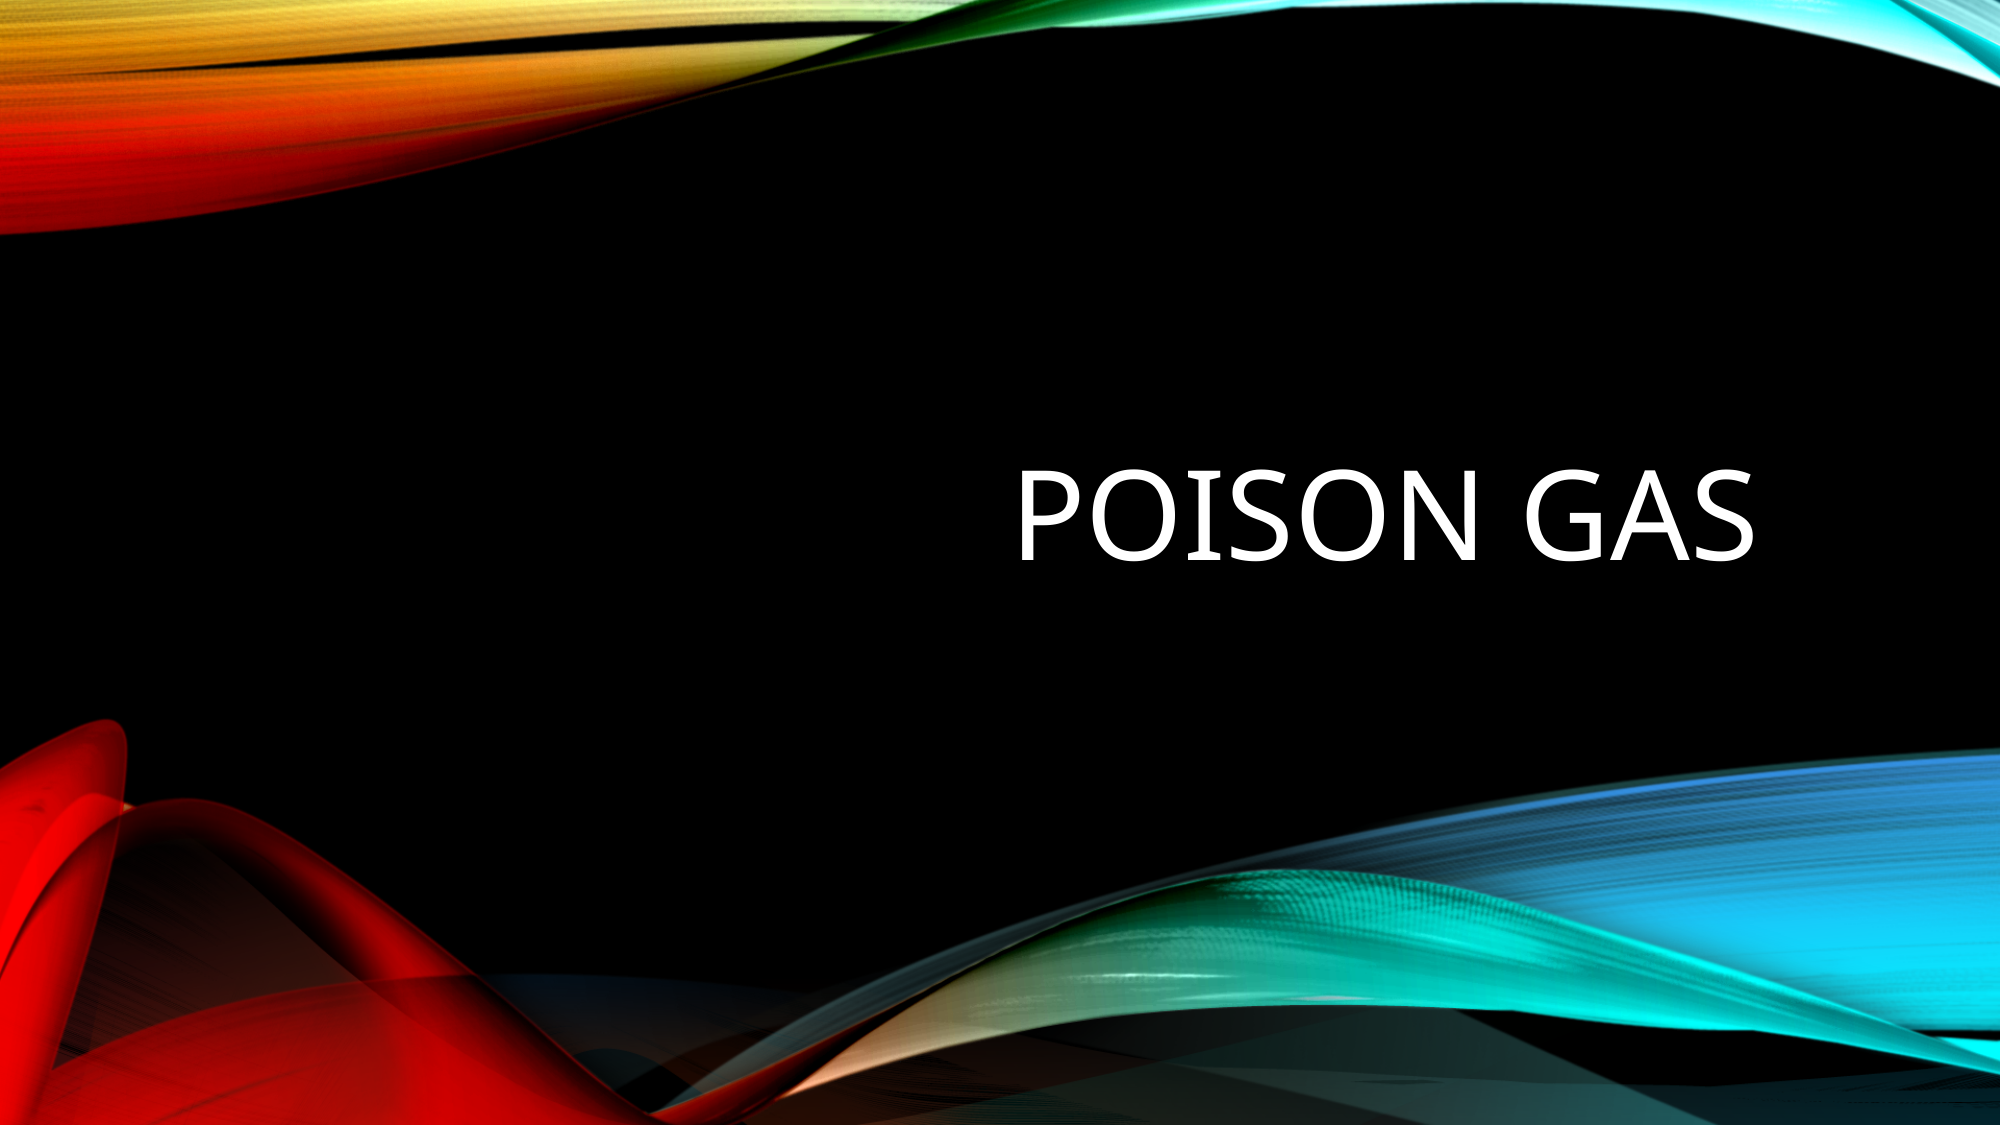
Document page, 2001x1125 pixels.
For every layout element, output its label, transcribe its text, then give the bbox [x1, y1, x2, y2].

picture [0, 717, 2000, 1125]
title Poison Gas [225, 295, 1775, 596]
picture [0, 0, 2000, 237]
